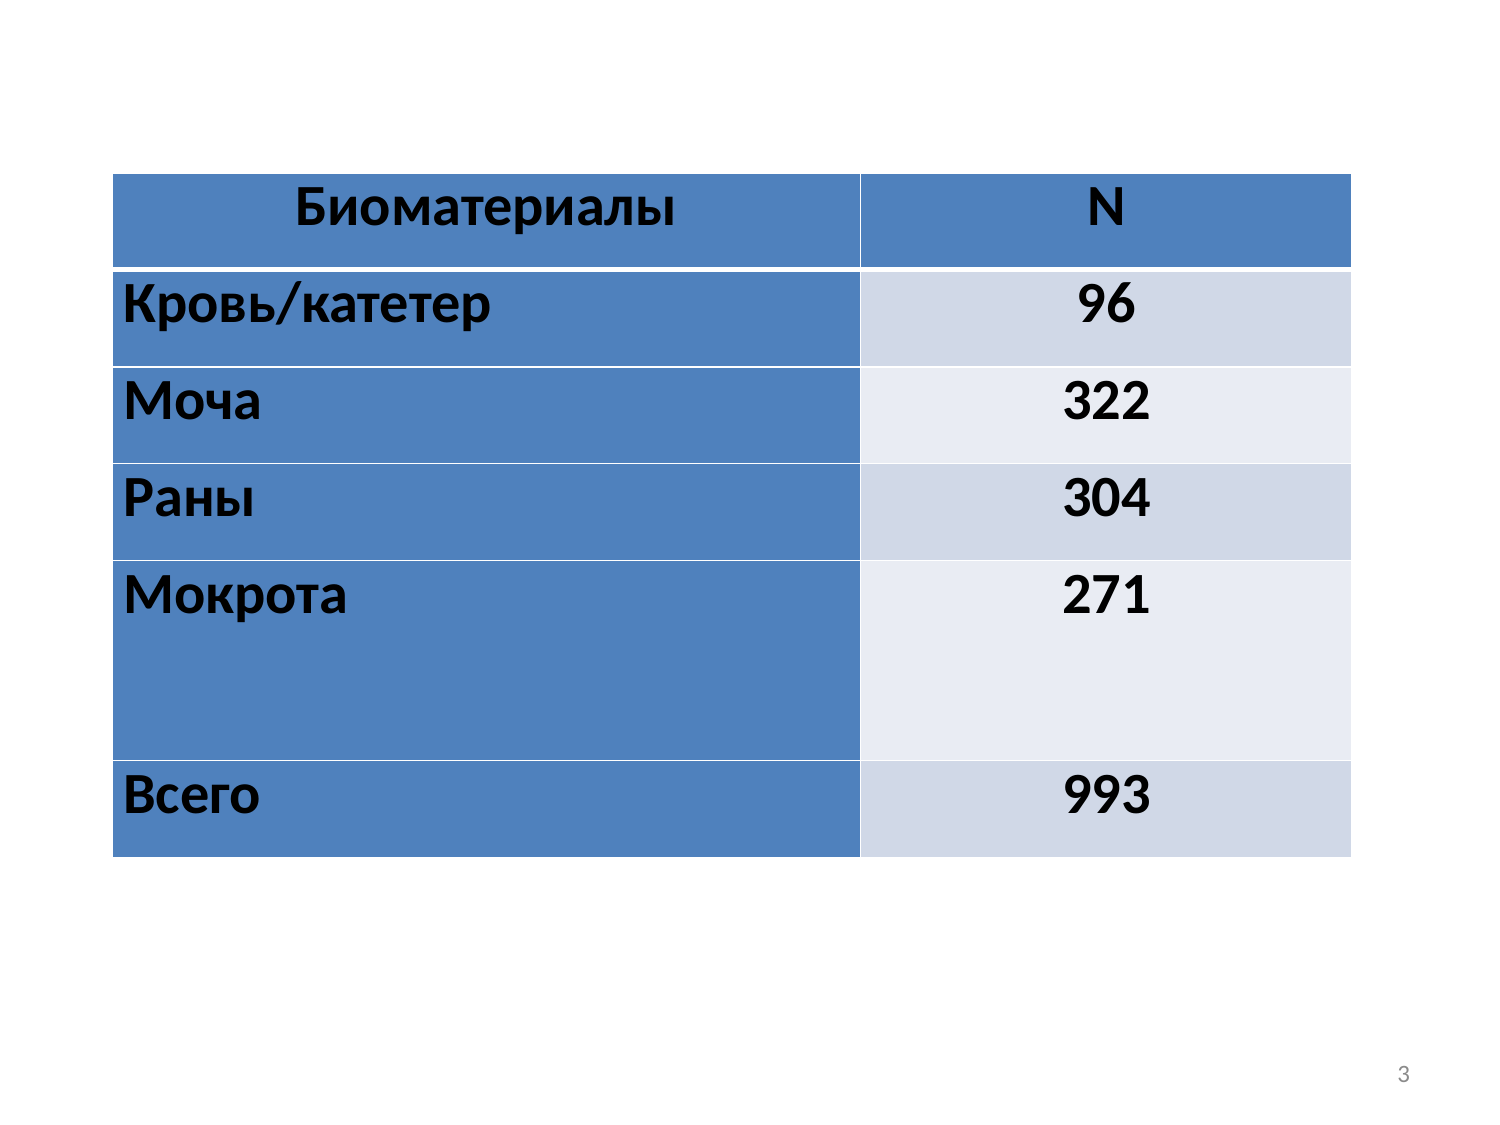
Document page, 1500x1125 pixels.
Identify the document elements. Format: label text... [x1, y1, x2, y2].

table_cell 993 [861, 761, 1351, 857]
table_cell Всего [113, 761, 860, 857]
slide_number 3 [1074, 1042, 1425, 1103]
table_cell 304 [861, 464, 1351, 560]
table_cell 271 [861, 561, 1351, 760]
table_cell Раны [113, 464, 860, 560]
table_header N [861, 174, 1351, 267]
table_cell Кровь/катетер [113, 272, 860, 366]
table_cell 96 [861, 272, 1351, 366]
table_cell 322 [861, 368, 1351, 463]
table_cell Мокрота [113, 561, 860, 760]
table_header Биоматериалы [113, 174, 860, 267]
table_cell Моча [113, 368, 860, 463]
